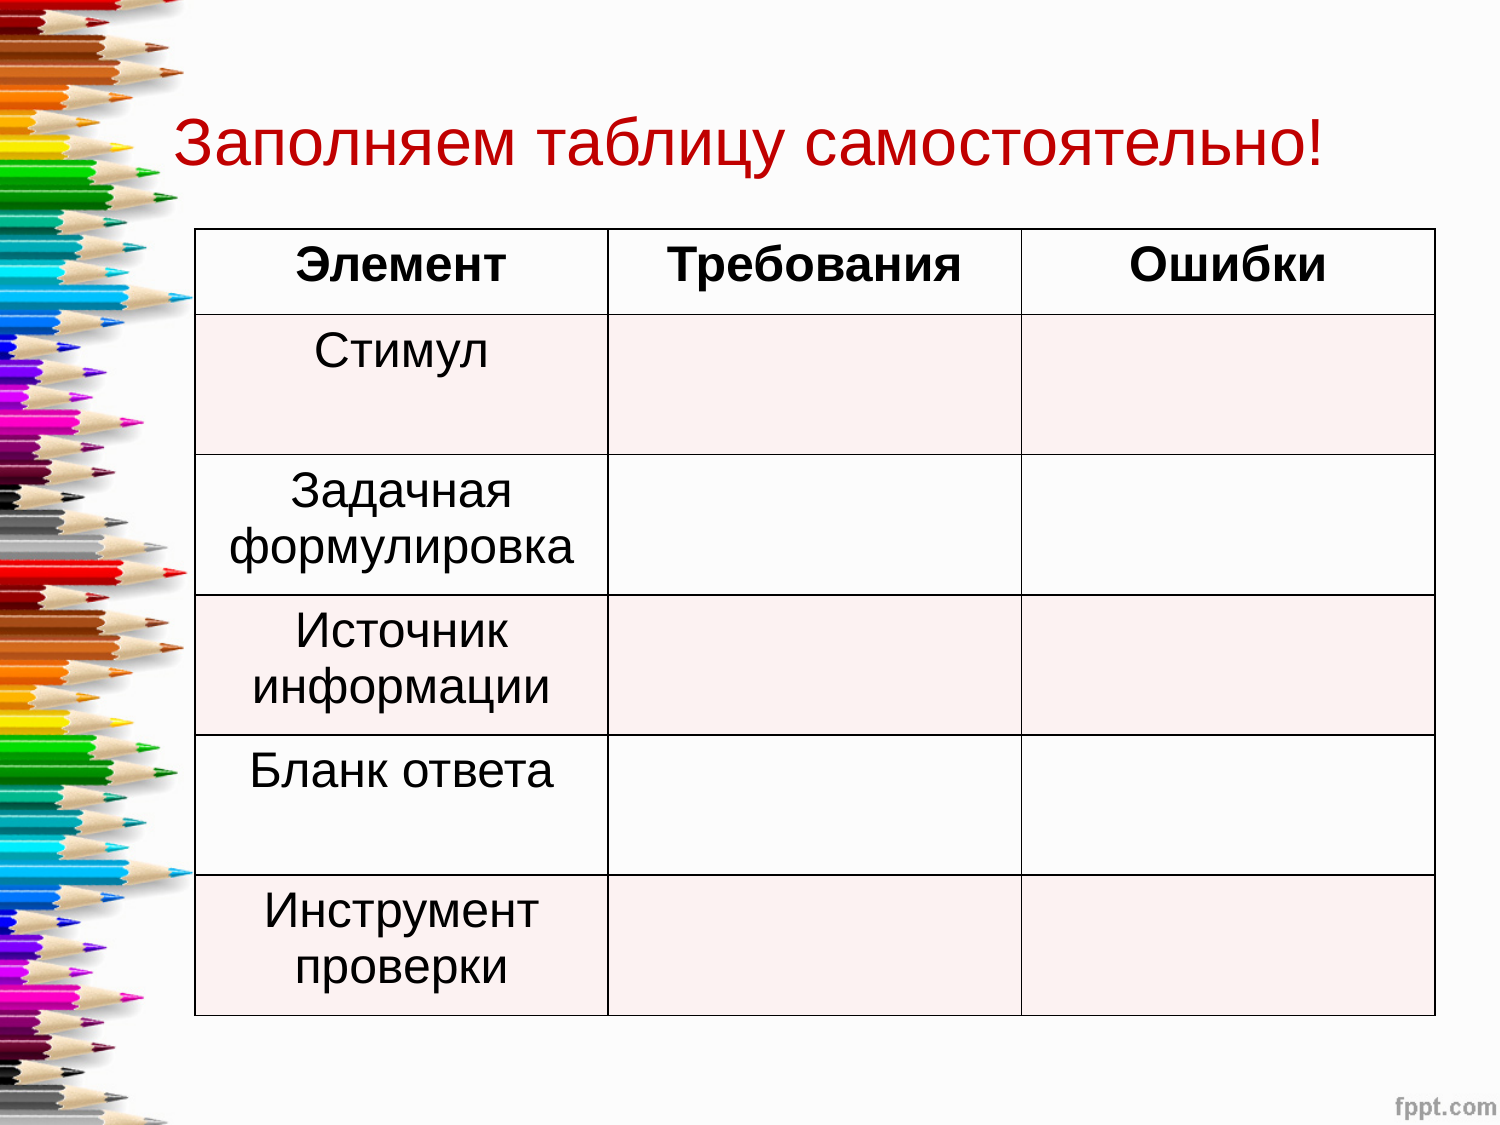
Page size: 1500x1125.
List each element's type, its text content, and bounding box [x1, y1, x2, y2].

table_cell [1022, 596, 1434, 734]
table_cell Инструмент проверки [196, 876, 607, 1015]
table_header Требования [609, 230, 1021, 314]
table_cell [1022, 876, 1434, 1015]
picture [0, 0, 1500, 1125]
table_cell [609, 315, 1021, 454]
title Заполняем таблицу самостоятельно! [74, 44, 1426, 233]
table_header Ошибки [1022, 230, 1434, 314]
table_cell Стимул [196, 315, 607, 454]
table_cell Бланк ответа [196, 736, 607, 874]
table_cell [1022, 315, 1434, 454]
table_cell [609, 455, 1021, 594]
table_cell [1022, 455, 1434, 594]
table_cell Источник информации [196, 596, 607, 734]
table_cell [609, 596, 1021, 734]
table_cell [1022, 736, 1434, 874]
table_cell [609, 876, 1021, 1015]
table_cell Задачная формулировка [196, 455, 607, 594]
table_cell [609, 736, 1021, 874]
table_header Элемент [196, 230, 607, 314]
